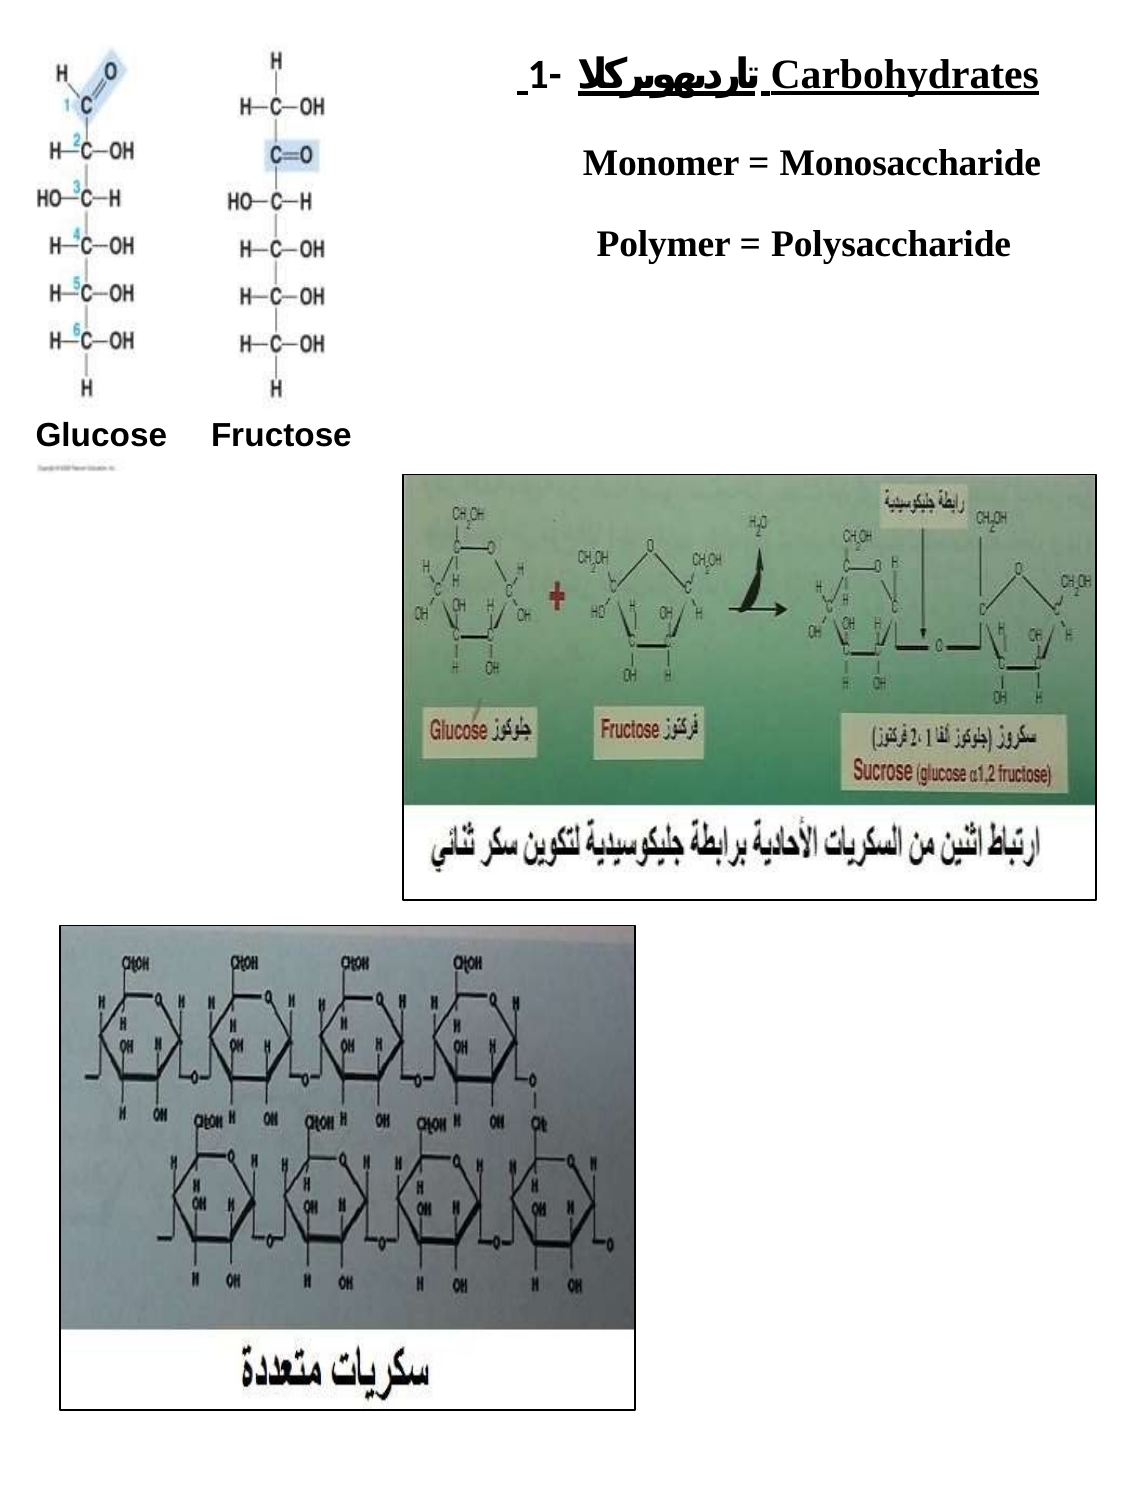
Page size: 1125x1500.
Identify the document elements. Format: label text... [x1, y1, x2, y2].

text_box [59, 925, 635, 1411]
text_box [403, 474, 1097, 901]
text_box Fructose [208, 410, 355, 454]
text_box تارديهوبركلا -1 Carbohydrates Monomer = Monosaccharide Polymer = Polysaccharide [511, 44, 1042, 264]
text_box Glucose [33, 410, 171, 454]
text_box [36, 44, 326, 476]
